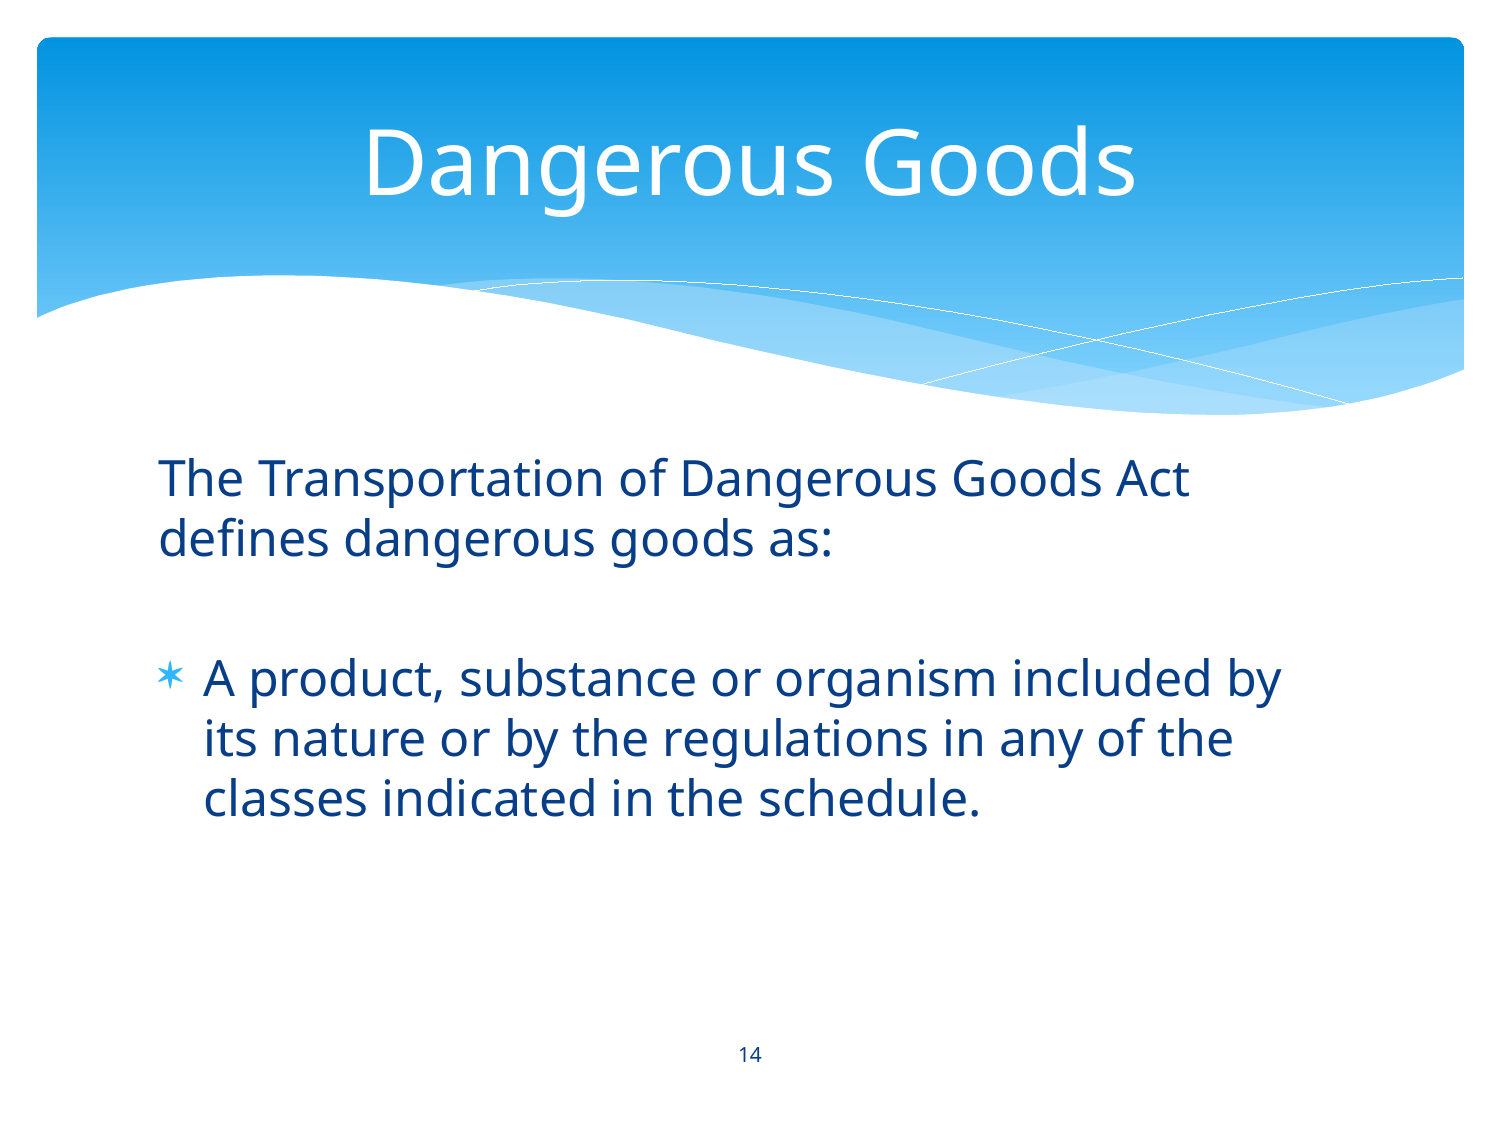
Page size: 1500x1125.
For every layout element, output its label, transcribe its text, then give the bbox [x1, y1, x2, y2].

title Dangerous Goods [75, 55, 1425, 261]
slide_number 14 [654, 1025, 846, 1086]
list The Transportation of Dangerous Goods Act defines dangerous goods as: A product, substance or organism included by its nature or by the regulations in any of the classes indicated in the schedule. [143, 438, 1359, 1005]
